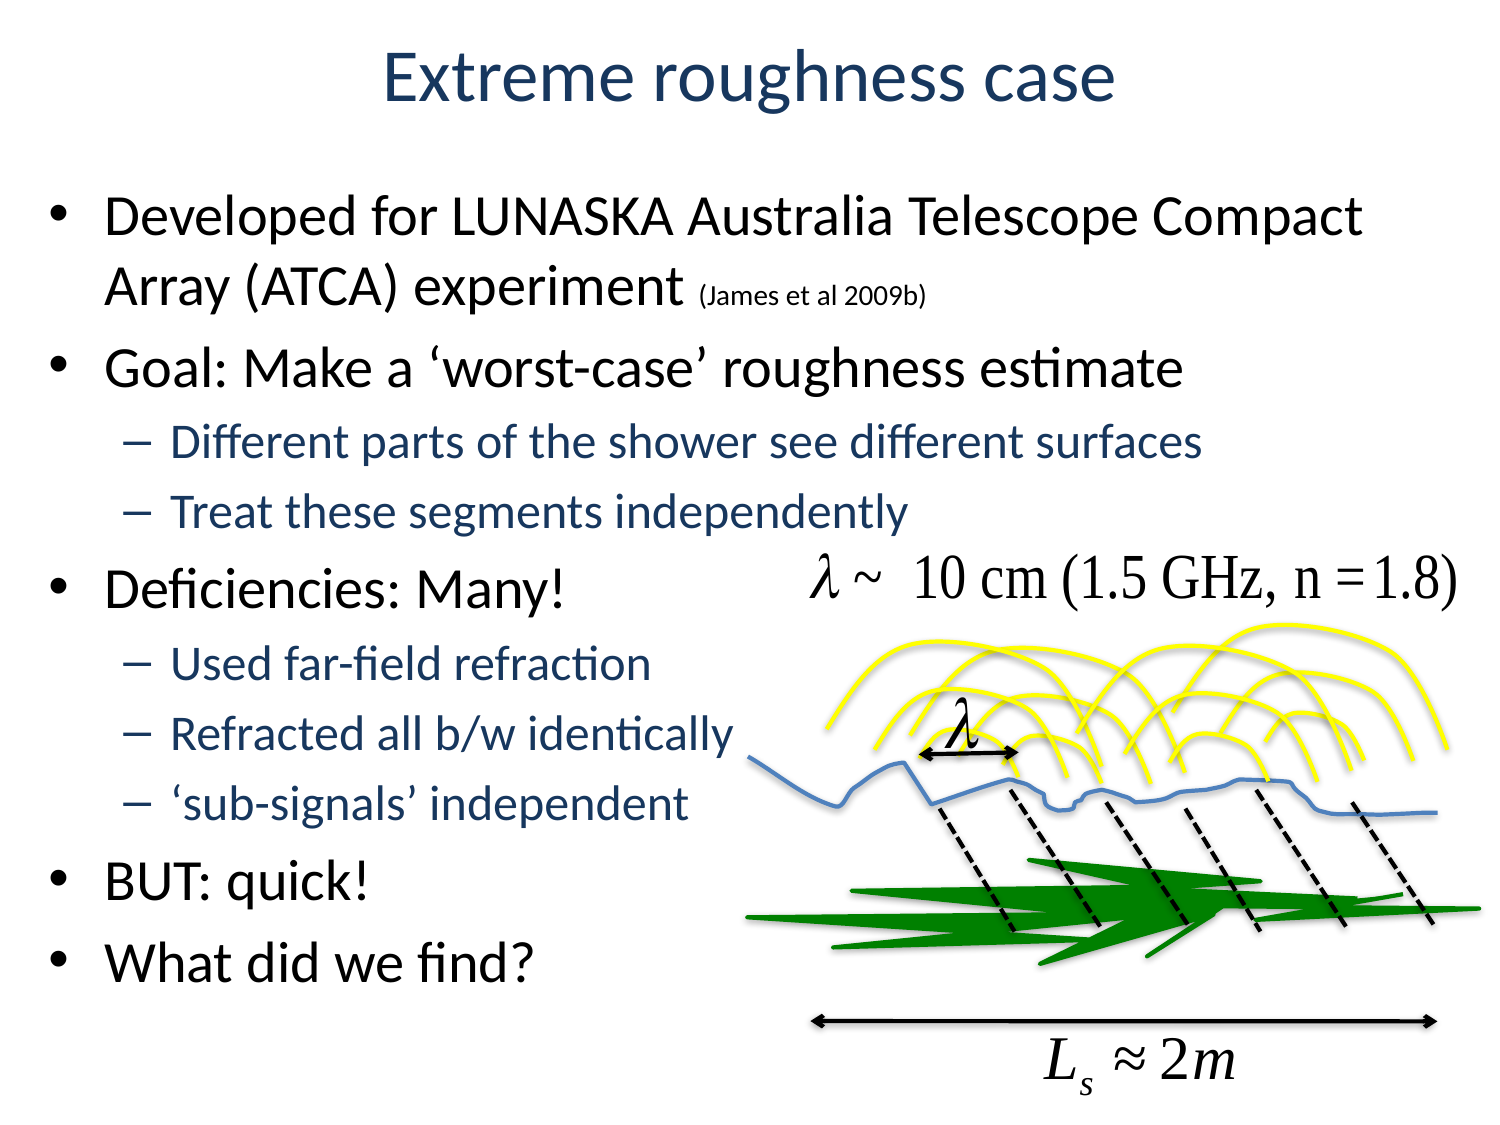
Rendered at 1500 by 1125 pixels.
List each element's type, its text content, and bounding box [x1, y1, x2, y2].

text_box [798, 544, 1463, 615]
list Developed for LUNASKA Australia Telescope Compact Array (ATCA) experiment (James et al 2009b) Goal: Make a ‘worst-case’ roughness estimate Different parts of the shower see different surfaces Treat these segments independently Deficiencies: Many! Used far-field refraction Refracted all b/w identically ‘sub-signals’ independent BUT: quick! What did we find? [33, 169, 1469, 1125]
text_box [747, 608, 1450, 1101]
title Extreme roughness case [75, 0, 1425, 143]
